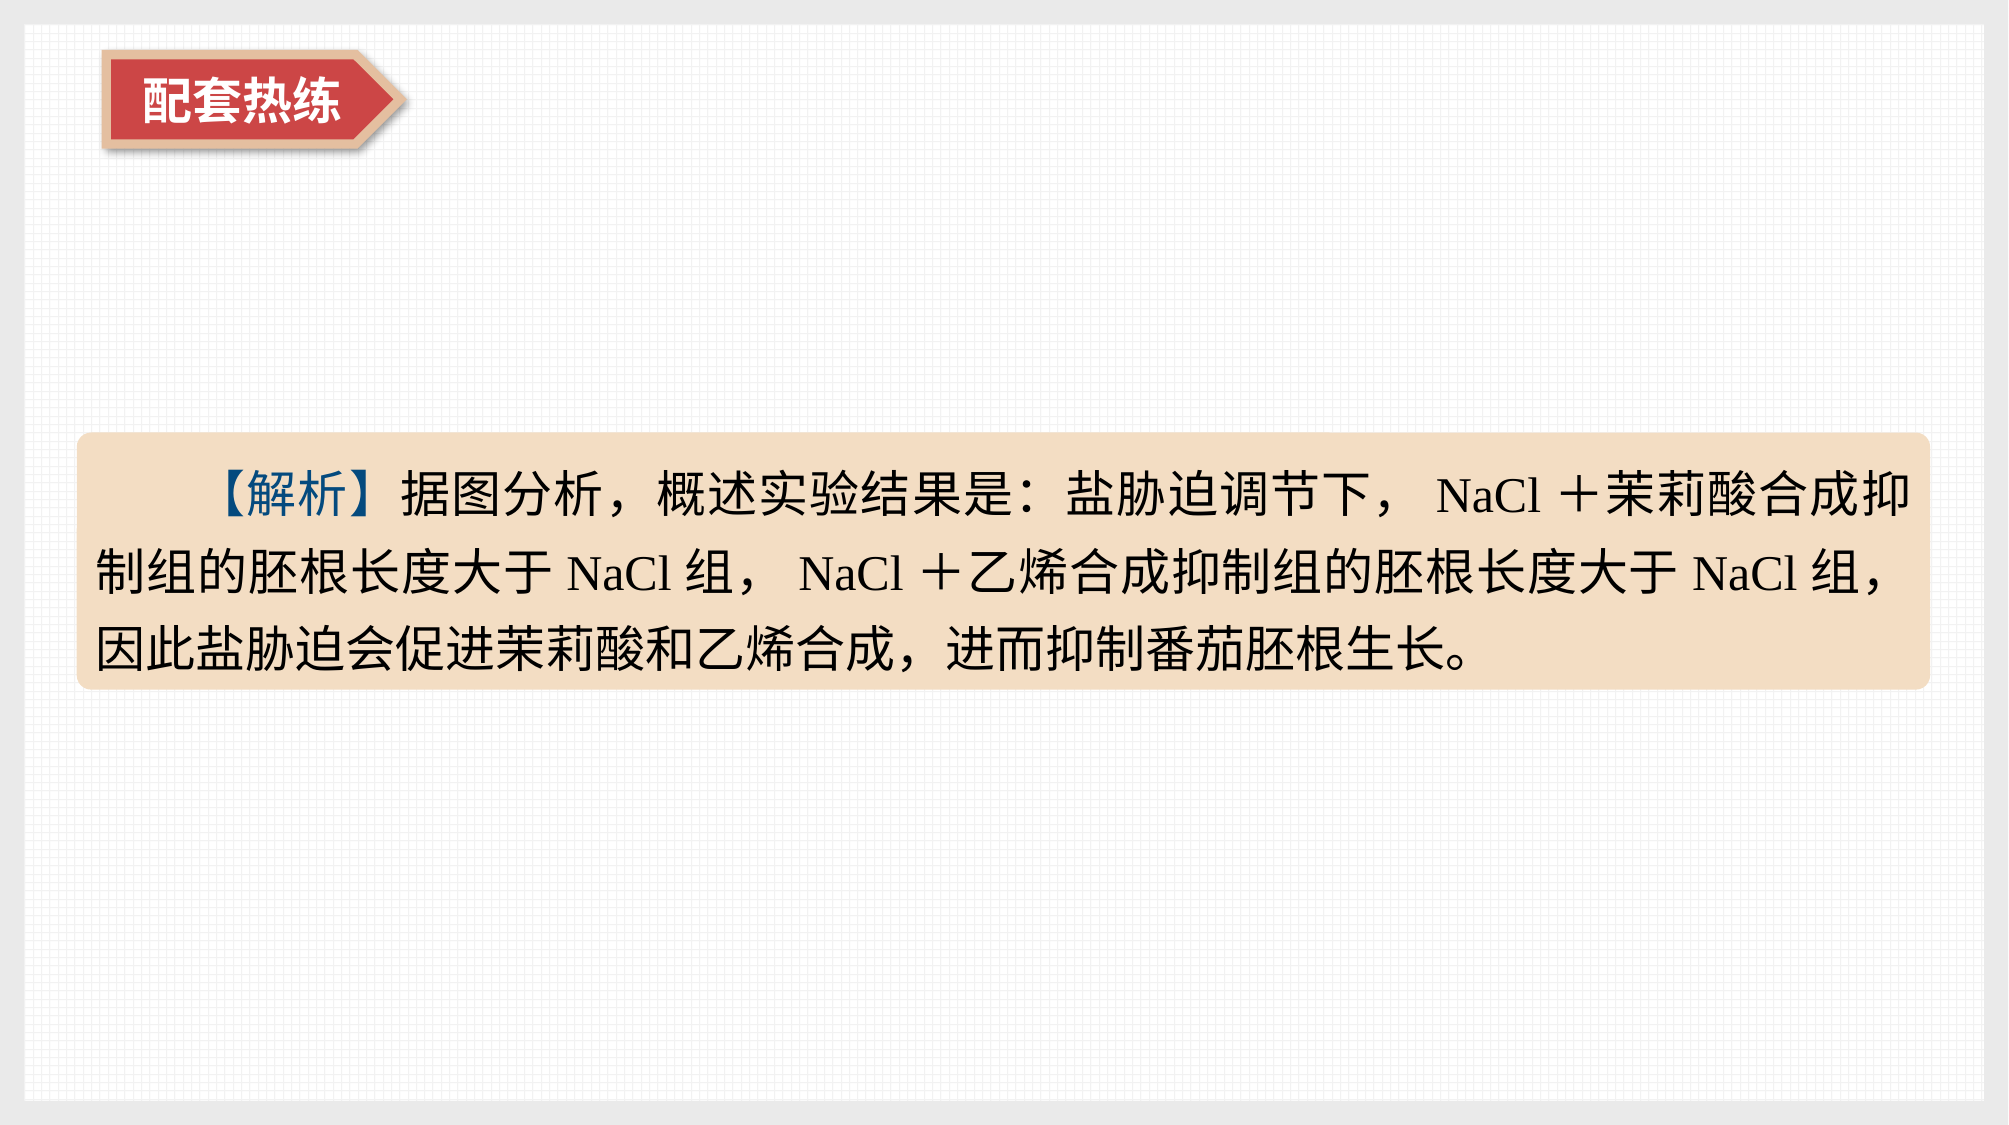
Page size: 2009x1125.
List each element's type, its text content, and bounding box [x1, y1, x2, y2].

picture [24, 24, 1984, 1100]
text_box 【解析】据图分析，概述实验结果是：盐胁迫调节下，NaCl＋茉莉酸合成抑制组的胚根长度大于NaCl组，NaCl＋乙烯合成抑制组的胚根长度大于NaCl组，因此盐胁迫会促进茉莉酸和乙烯合成，进而抑制番茄胚根生长。 [76, 432, 1931, 690]
